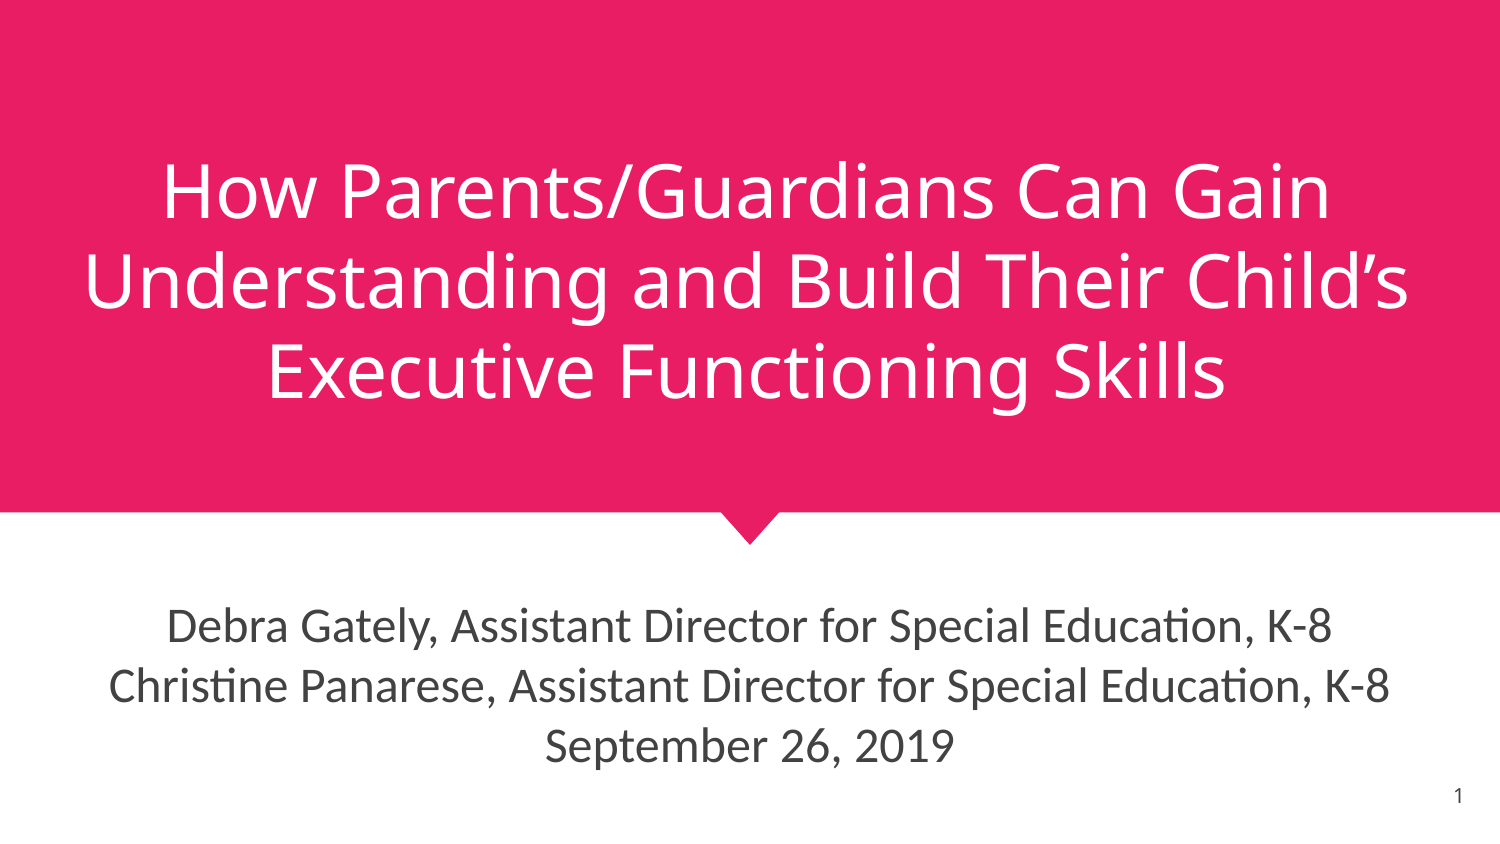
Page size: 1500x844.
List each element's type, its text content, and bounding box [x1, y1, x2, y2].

subtitle Debra Gately, Assistant Director for Special Education, K-8 Christine Panarese, Assistant Director for Special Education, K-8 September 26, 2019 [51, 577, 1449, 820]
slide_number 1 [1389, 764, 1480, 830]
title How Parents/Guardians Can Gain Understanding and Build Their Child’s Executive Functioning Skills [67, 105, 1427, 452]
